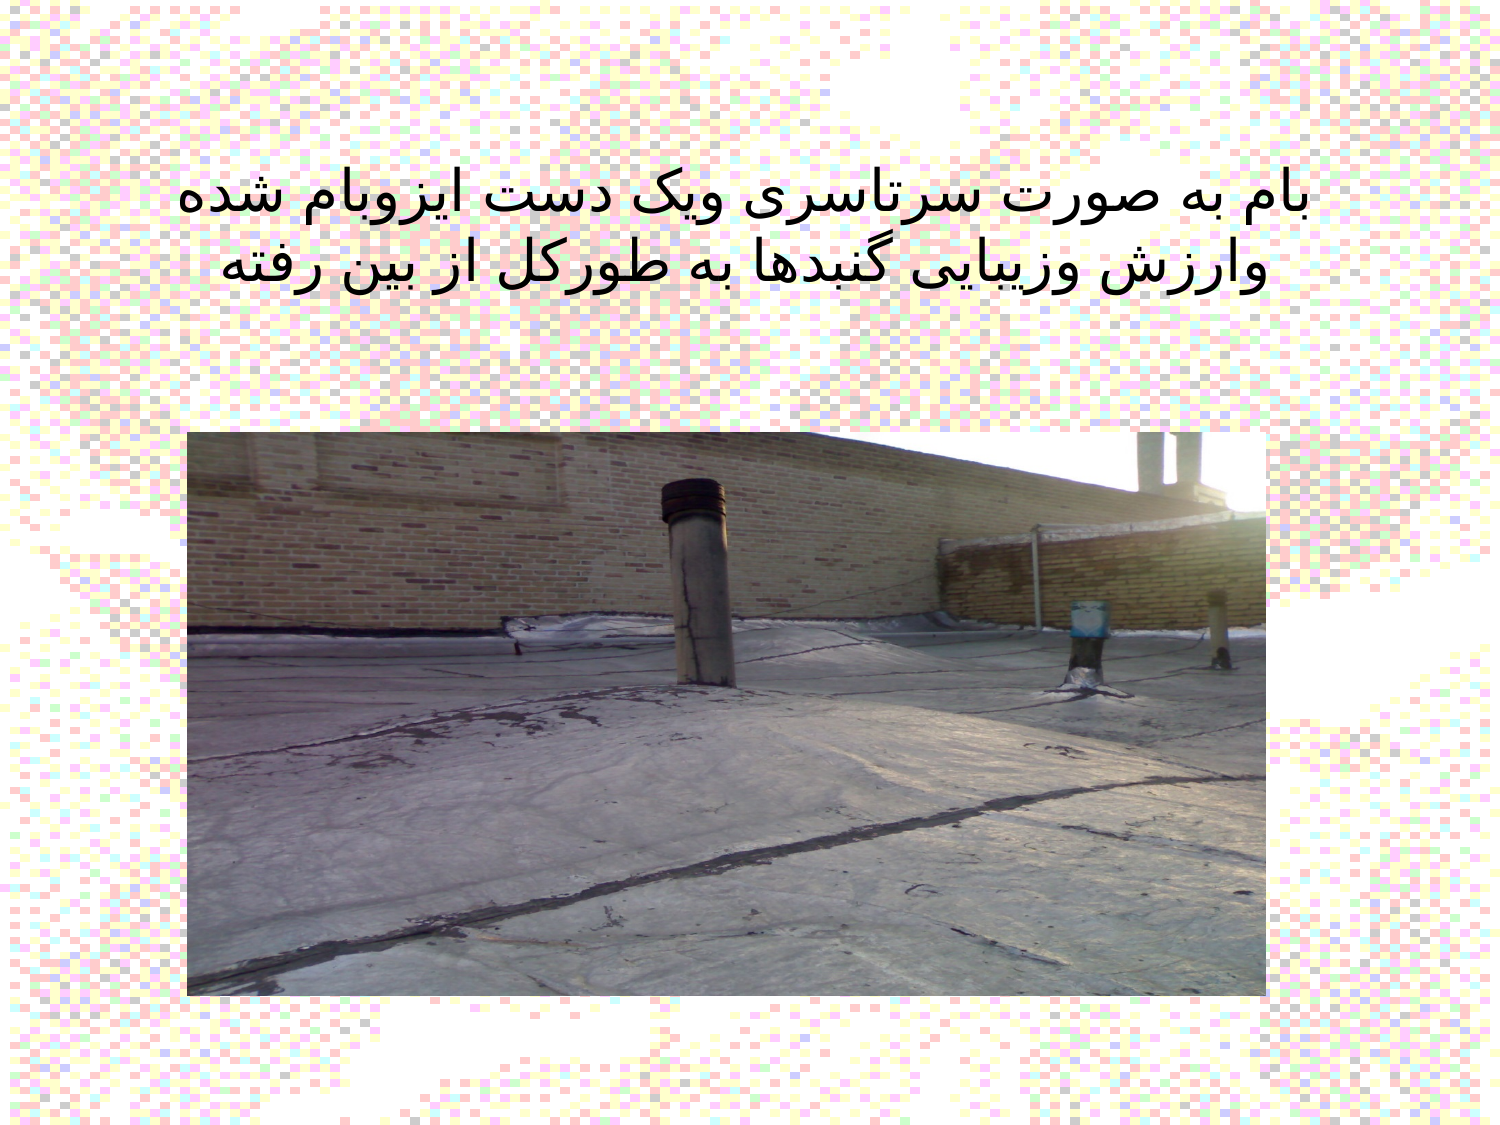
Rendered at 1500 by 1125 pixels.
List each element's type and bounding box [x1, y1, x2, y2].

list [187, 432, 1266, 997]
list [0, 0, 1500, 1125]
